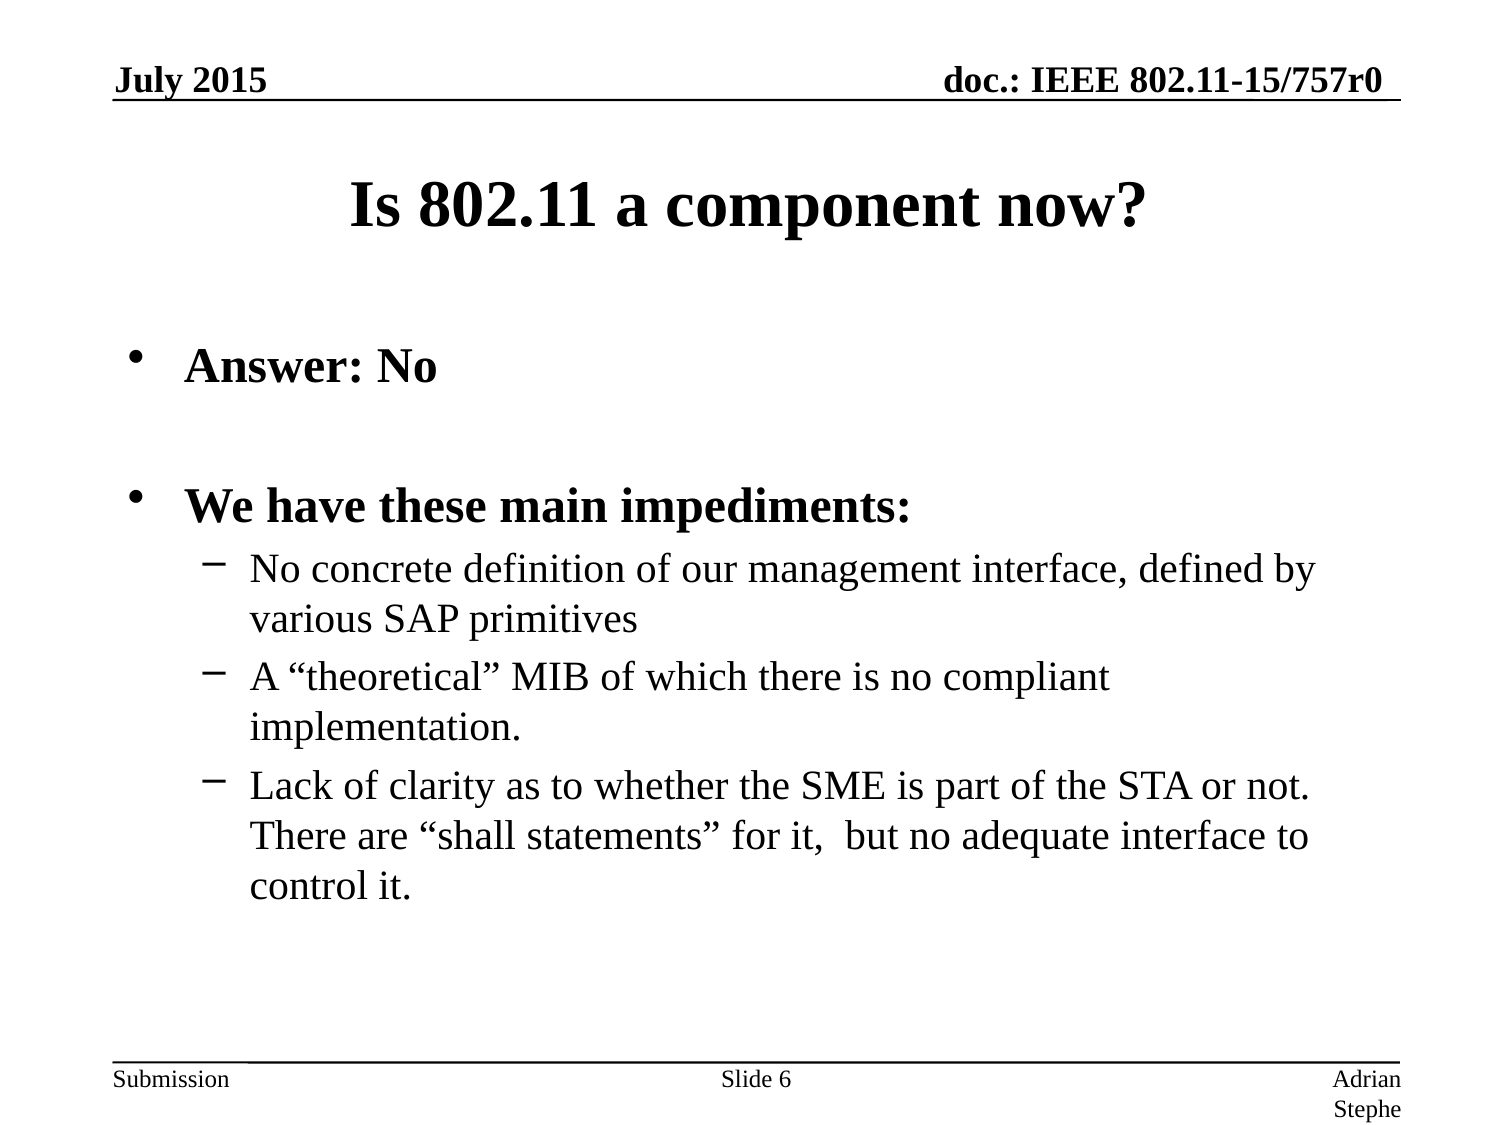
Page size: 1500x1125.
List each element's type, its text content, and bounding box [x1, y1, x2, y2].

title Is 802.11 a component now? [112, 112, 1388, 288]
list Answer: No We have these main impediments: No concrete definition of our management interface, defined by various SAP primitives A “theoretical” MIB of which there is no compliant implementation. Lack of clarity as to whether the SME is part of the STA or not. There are “shall statements” for it, but no adequate interface to control it. [112, 324, 1388, 1063]
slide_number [114, 54, 272, 101]
footer Adrian Stephens, Intel Corporation [1324, 1061, 1402, 1093]
slide_number Slide 6 [712, 1061, 800, 1093]
